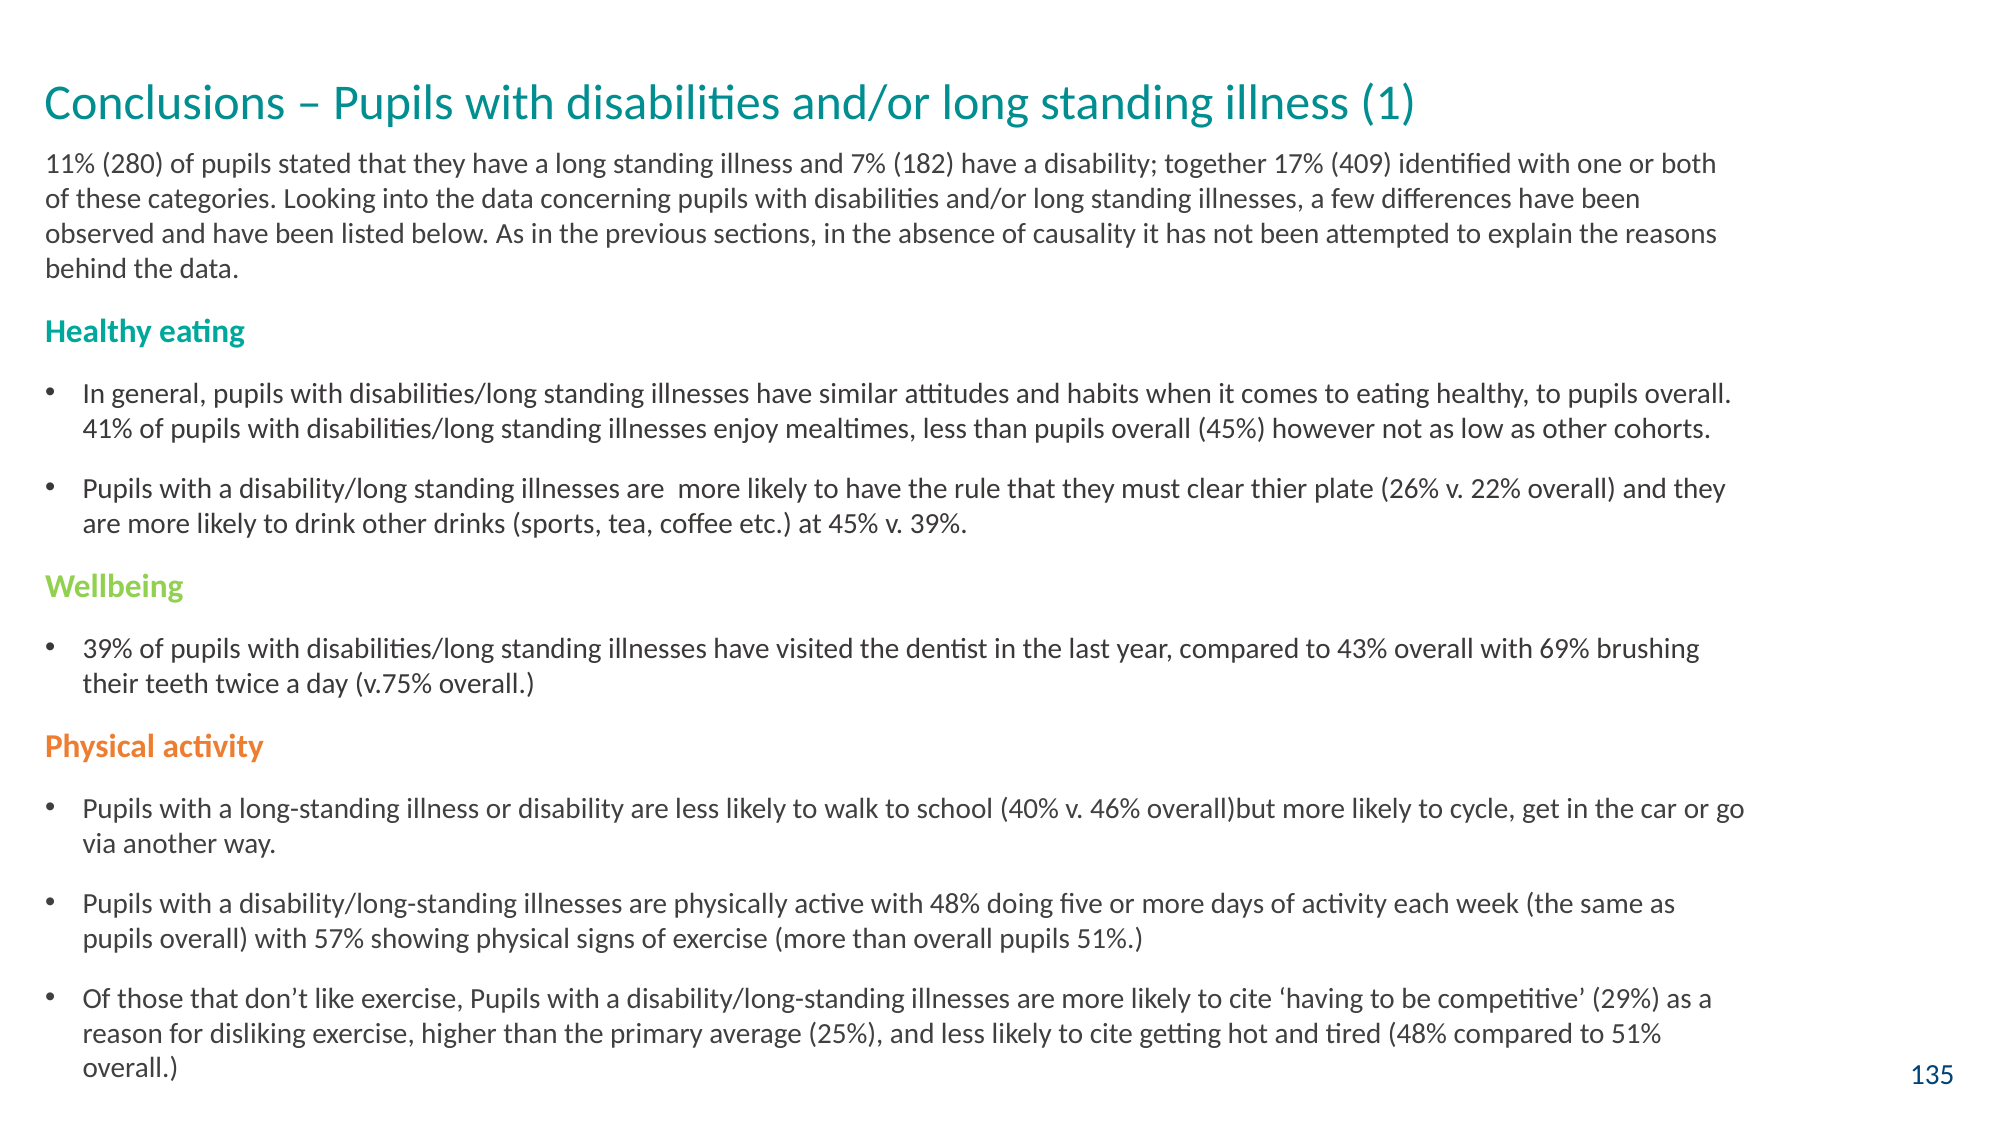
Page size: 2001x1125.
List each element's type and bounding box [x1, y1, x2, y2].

text_box [29, 29, 1654, 178]
list [30, 136, 1764, 1069]
